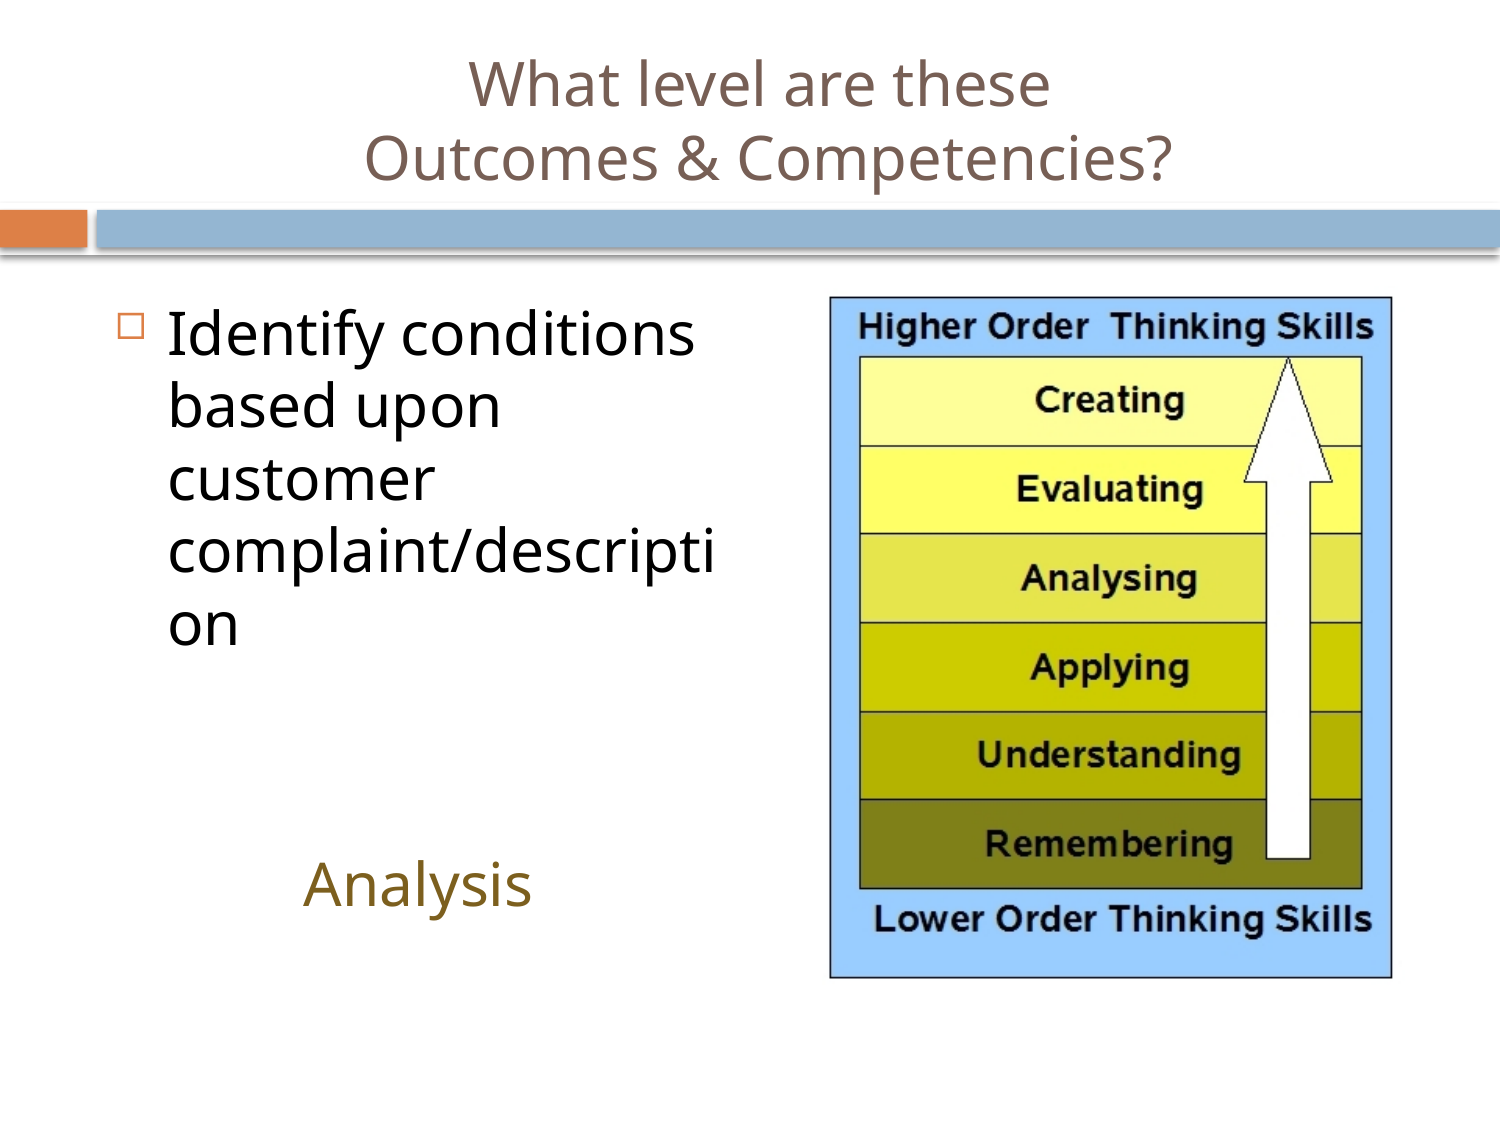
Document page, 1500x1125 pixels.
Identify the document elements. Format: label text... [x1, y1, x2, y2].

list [821, 286, 1406, 986]
title What level are these Outcomes & Competencies? [99, 37, 1438, 201]
list Identify conditions based upon customer complaint/description Analysis [99, 287, 738, 988]
